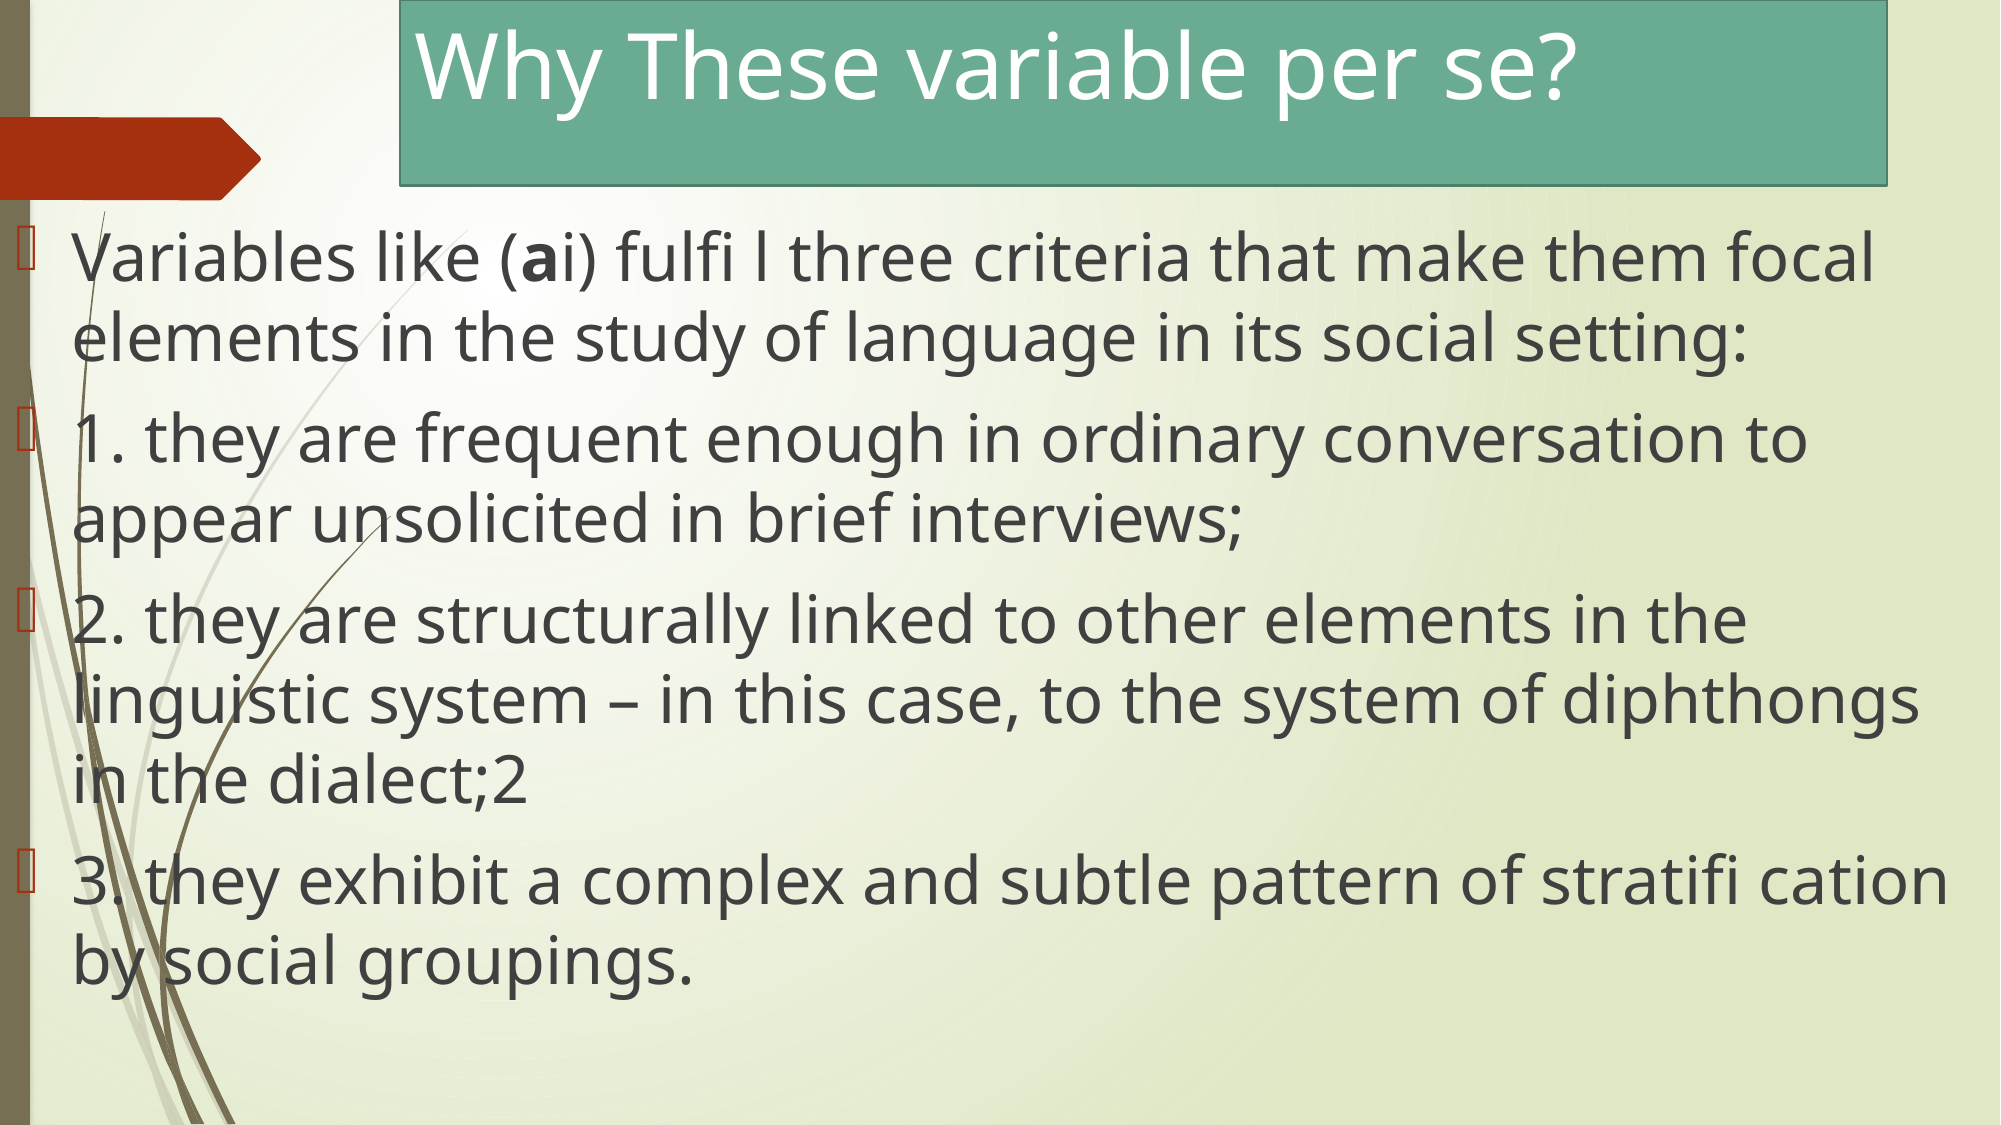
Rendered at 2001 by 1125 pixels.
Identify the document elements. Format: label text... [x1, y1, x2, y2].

title Why These variable per se? [399, 0, 1888, 187]
list Variables like (ai) fulfi l three criteria that make them focal elements in the study of language in its social setting: 1. they are frequent enough in ordinary conversation to appear unsolicited in brief interviews; 2. they are structurally linked to other elements in the linguistic system – in this case, to the system of diphthongs in the dialect;2 3. they exhibit a complex and subtle pattern of stratifi cation by social groupings. [0, 207, 2000, 1125]
